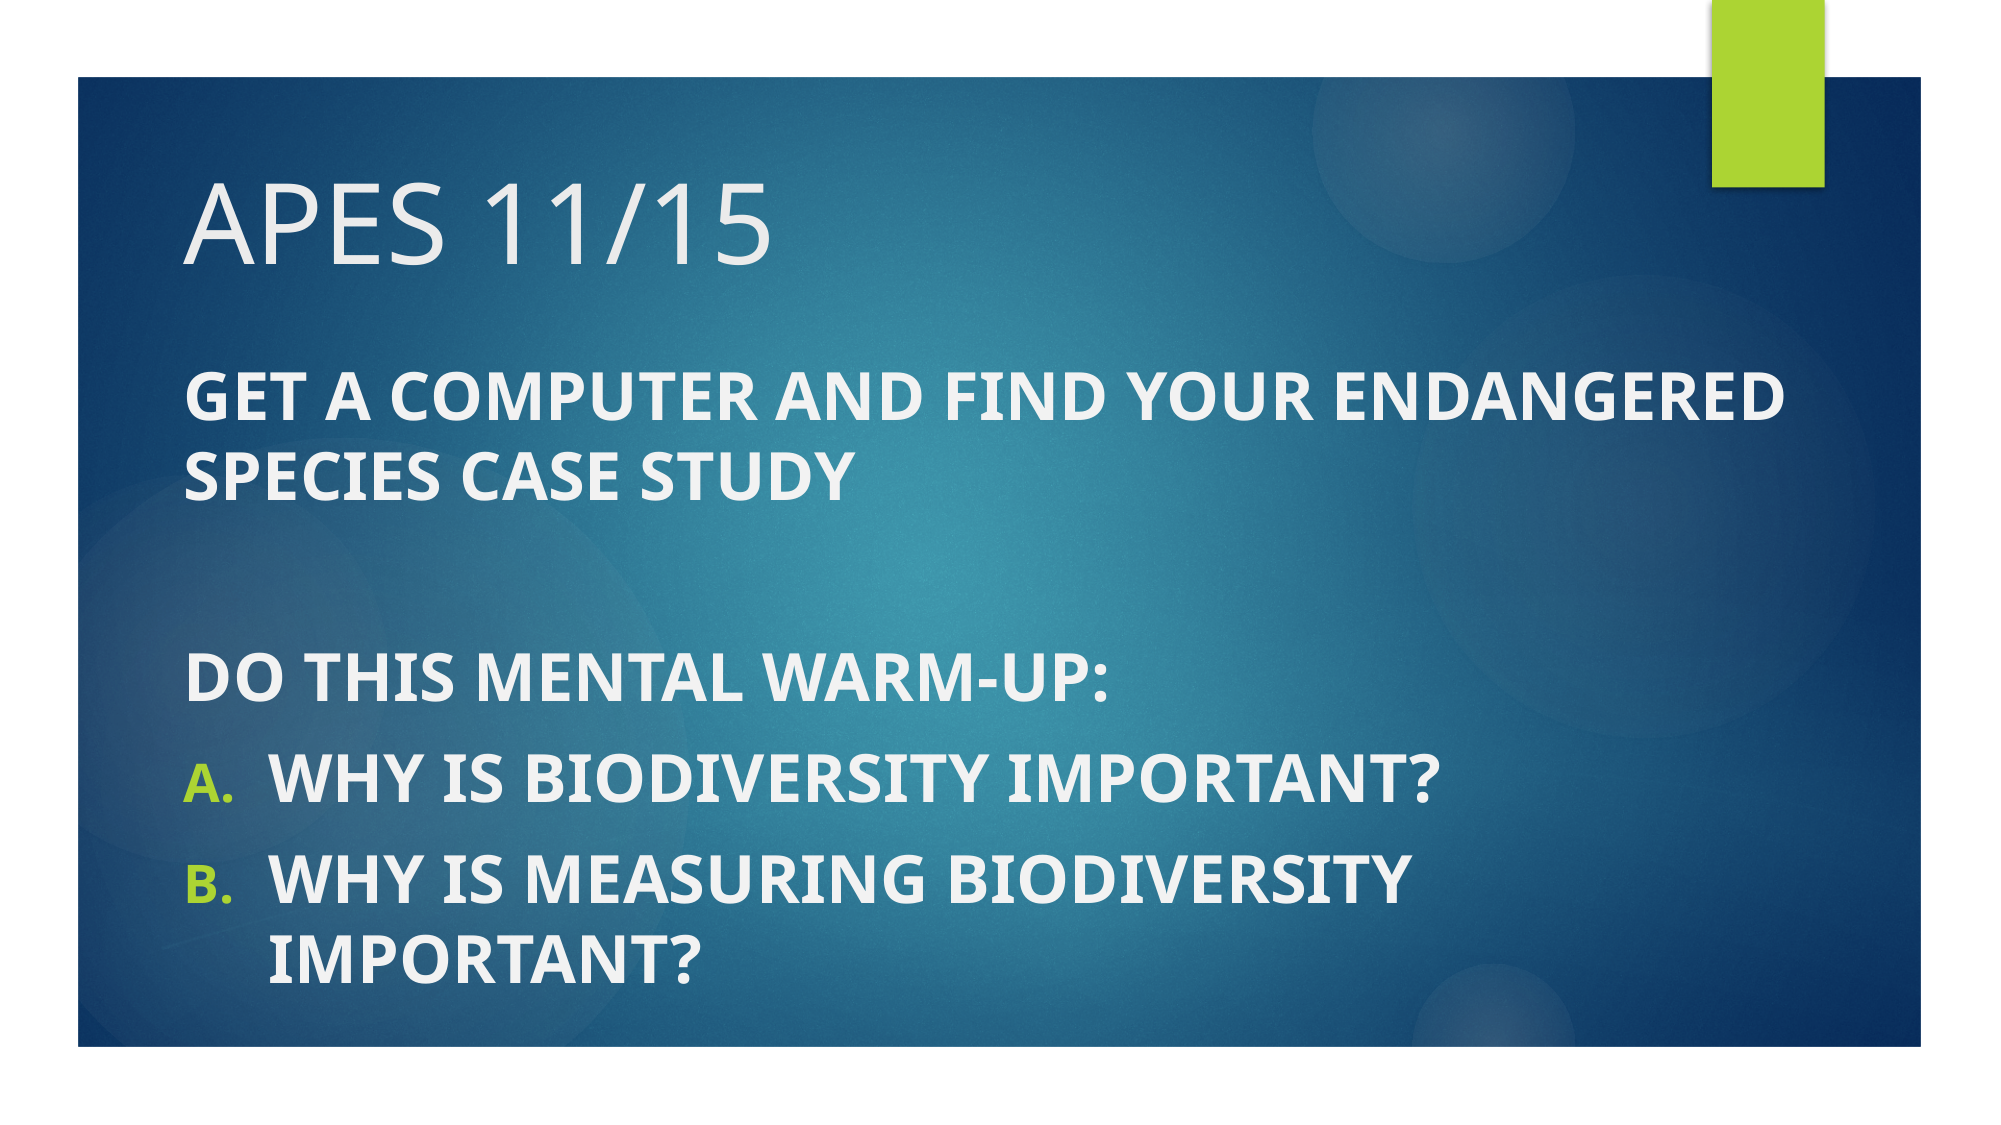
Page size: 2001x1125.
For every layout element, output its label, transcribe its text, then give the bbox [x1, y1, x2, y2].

title APES 11/15 [169, 136, 1617, 295]
subtitle Get a computer and find your endangered species case study Do this Mental warm-up: Why is biodiversity important? Why is measuring biodiversity important? [169, 345, 1806, 488]
